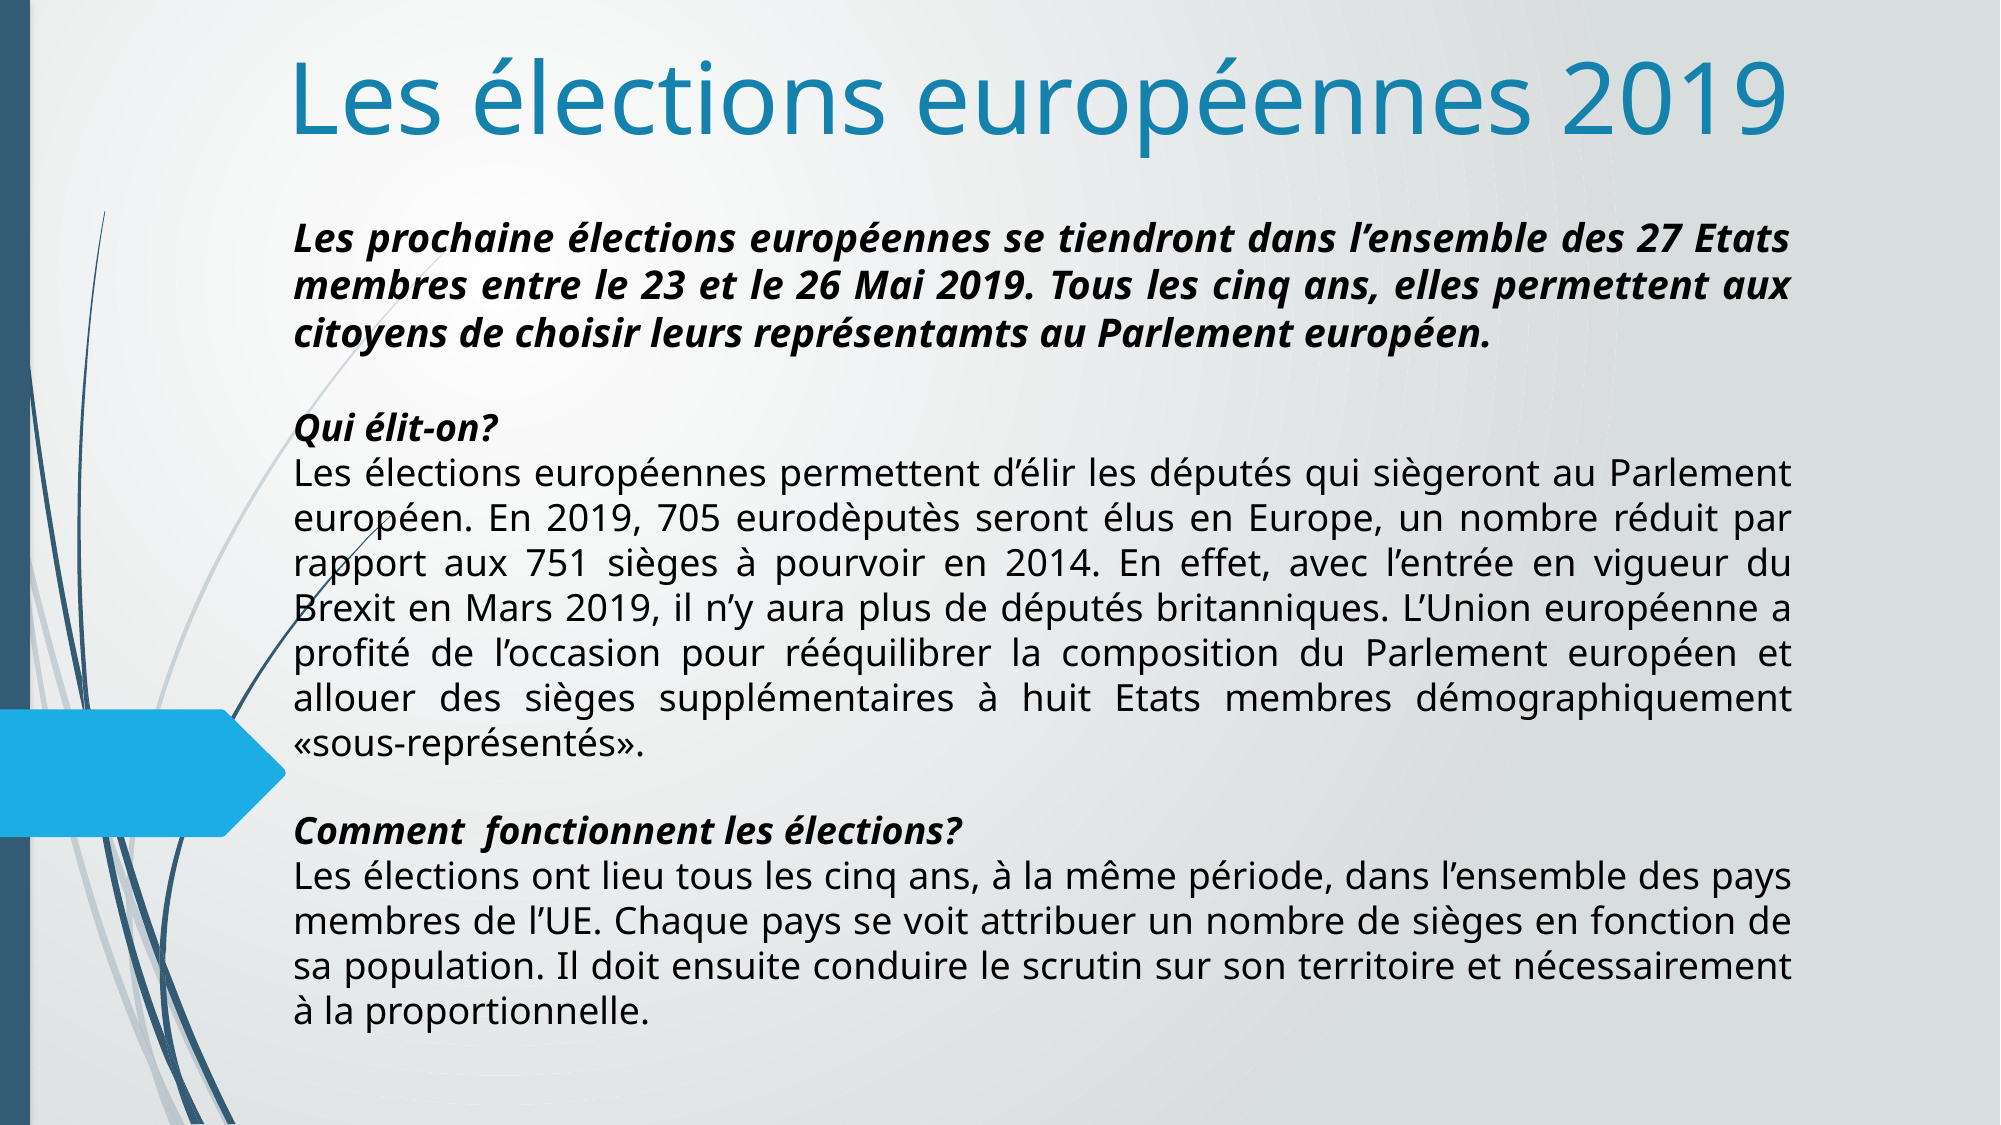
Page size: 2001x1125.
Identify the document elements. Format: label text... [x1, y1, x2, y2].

text_box Qui élit-on? Les élections européennes permettent d’élir les députés qui siègeront au Parlement européen. En 2019, 705 eurodèputès seront élus en Europe, un nombre réduit par rapport aux 751 sièges à pourvoir en 2014. En effet, avec l’entrée en vigueur du Brexit en Mars 2019, il n’y aura plus de députés britanniques. L’Union européenne a profité de l’occasion pour rééquilibrer la composition du Parlement européen et allouer des sièges supplémentaires à huit Etats membres démographiquement «sous-représentés». [278, 396, 1809, 771]
subtitle Les prochaine élections européennes se tiendront dans l’ensemble des 27 Etats membres entre le 23 et le 26 Mai 2019. Tous les cinq ans, elles permettent aux citoyens de choisir leurs représentamts au Parlement européen. [278, 205, 1809, 370]
text_box Comment fonctionnent les élections? Les élections ont lieu tous les cinq ans, à la même période, dans l’ensemble des pays membres de l’UE. Chaque pays se voit attribuer un nombre de sièges en fonction de sa population. Il doit ensuite conduire le scrutin sur son territoire et nécessairement à la proportionnelle. [278, 799, 1809, 1040]
text_box Les élections européennes 2019 [272, 27, 1807, 163]
